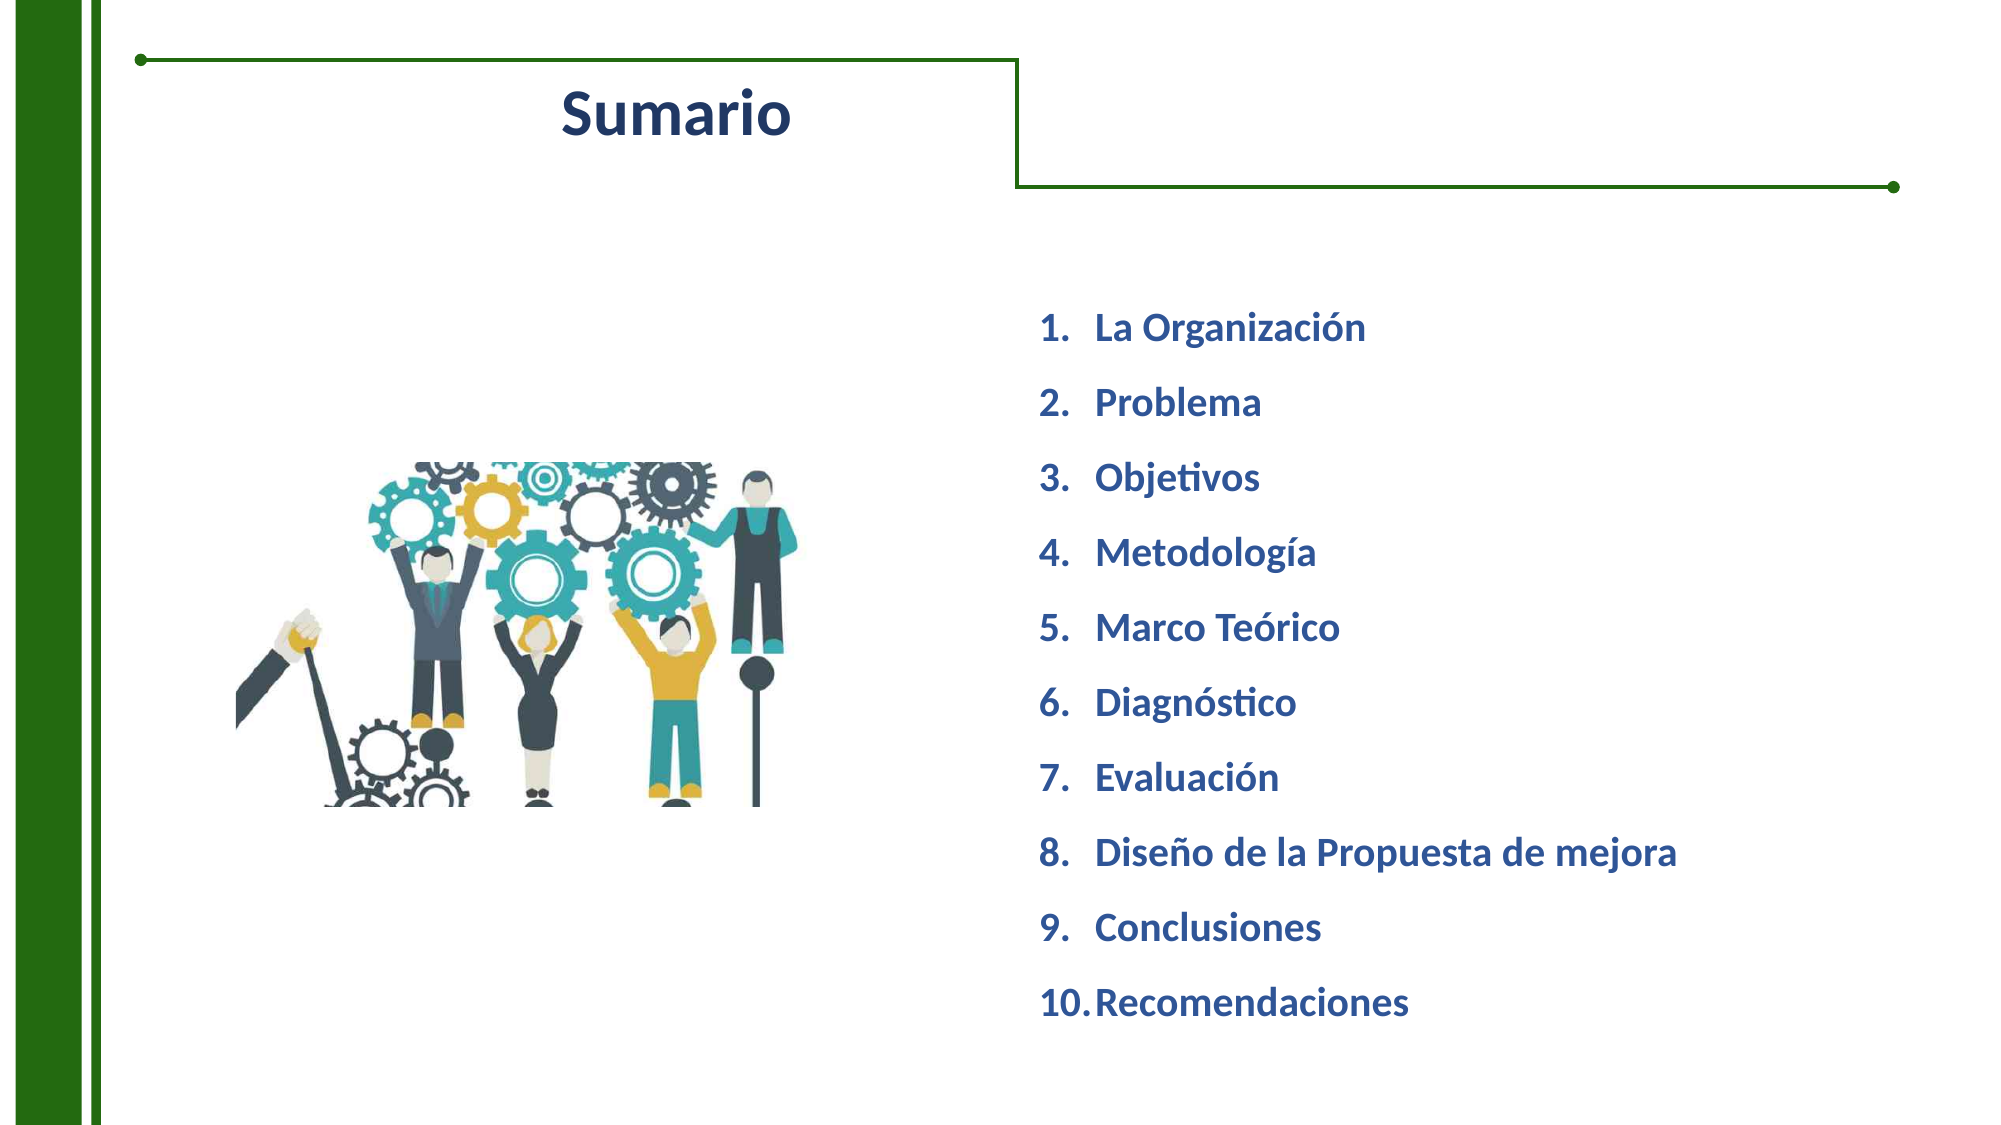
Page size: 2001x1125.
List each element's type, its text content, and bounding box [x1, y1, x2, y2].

text_box [91, 0, 101, 1125]
text_box [15, 0, 82, 1125]
text_box La Organización Problema Objetivos Metodología Marco Teórico Diagnóstico Evaluación Diseño de la Propuesta de mejora Conclusiones Recomendaciones [1023, 267, 1838, 1033]
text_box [140, 59, 1894, 188]
picture [235, 462, 829, 807]
